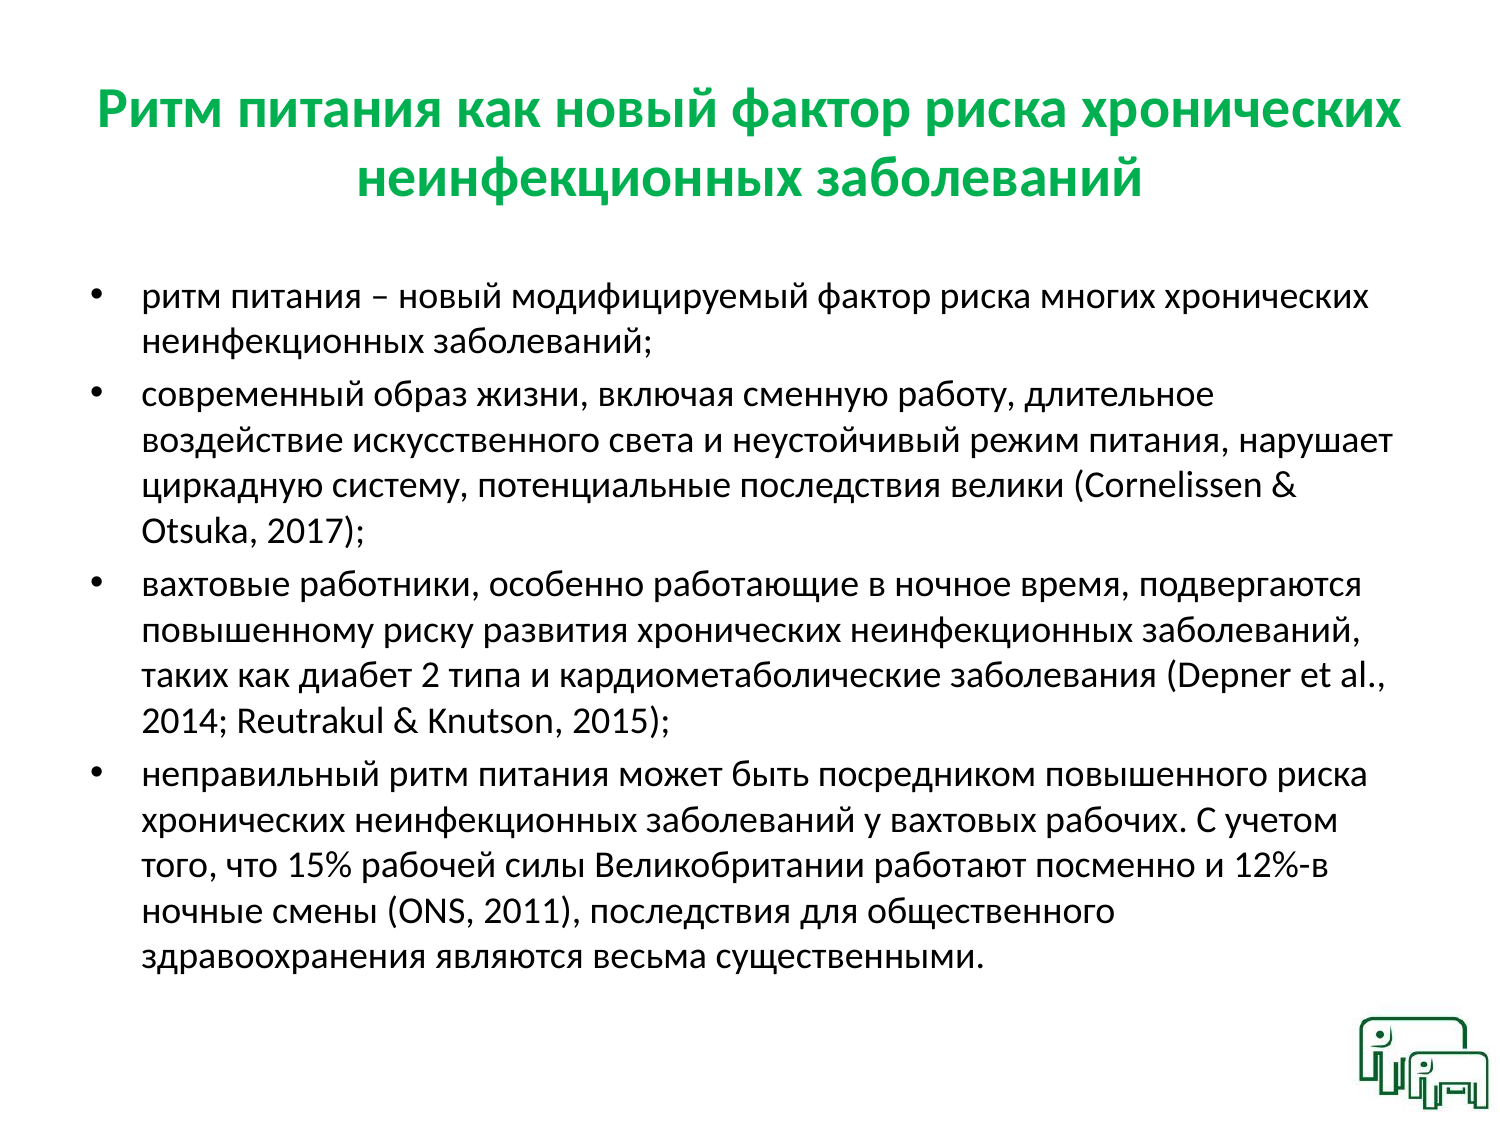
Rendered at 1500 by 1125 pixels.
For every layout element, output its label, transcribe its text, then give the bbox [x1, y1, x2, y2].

title Ритм питания как новый фактор риска хронических неинфекционных заболеваний [75, 45, 1425, 233]
picture [1352, 1004, 1497, 1115]
list ритм питания – новый модифицируемый фактор риска многих хронических неинфекционных заболеваний; современный образ жизни, включая сменную работу, длительное воздействие искусственного света и неустойчивый режим питания, нарушает циркадную систему, потенциальные последствия велики (Cornelissen & Otsuka, 2017); вахтовые работники, особенно работающие в ночное время, подвергаются повышенному риску развития хронических неинфекционных заболеваний, таких как диабет 2 типа и кардиометаболические заболевания (Depner et al., 2014; Reutrakul & Knutson, 2015); неправильный ритм питания может быть посредником повышенного риска хронических неинфекционных заболеваний у вахтовых рабочих. С учетом того, что 15% рабочей силы Великобритании работают посменно и 12%-в ночные смены (ONS, 2011), последствия для общественного здравоохранения являются весьма существенными. [75, 262, 1425, 1005]
